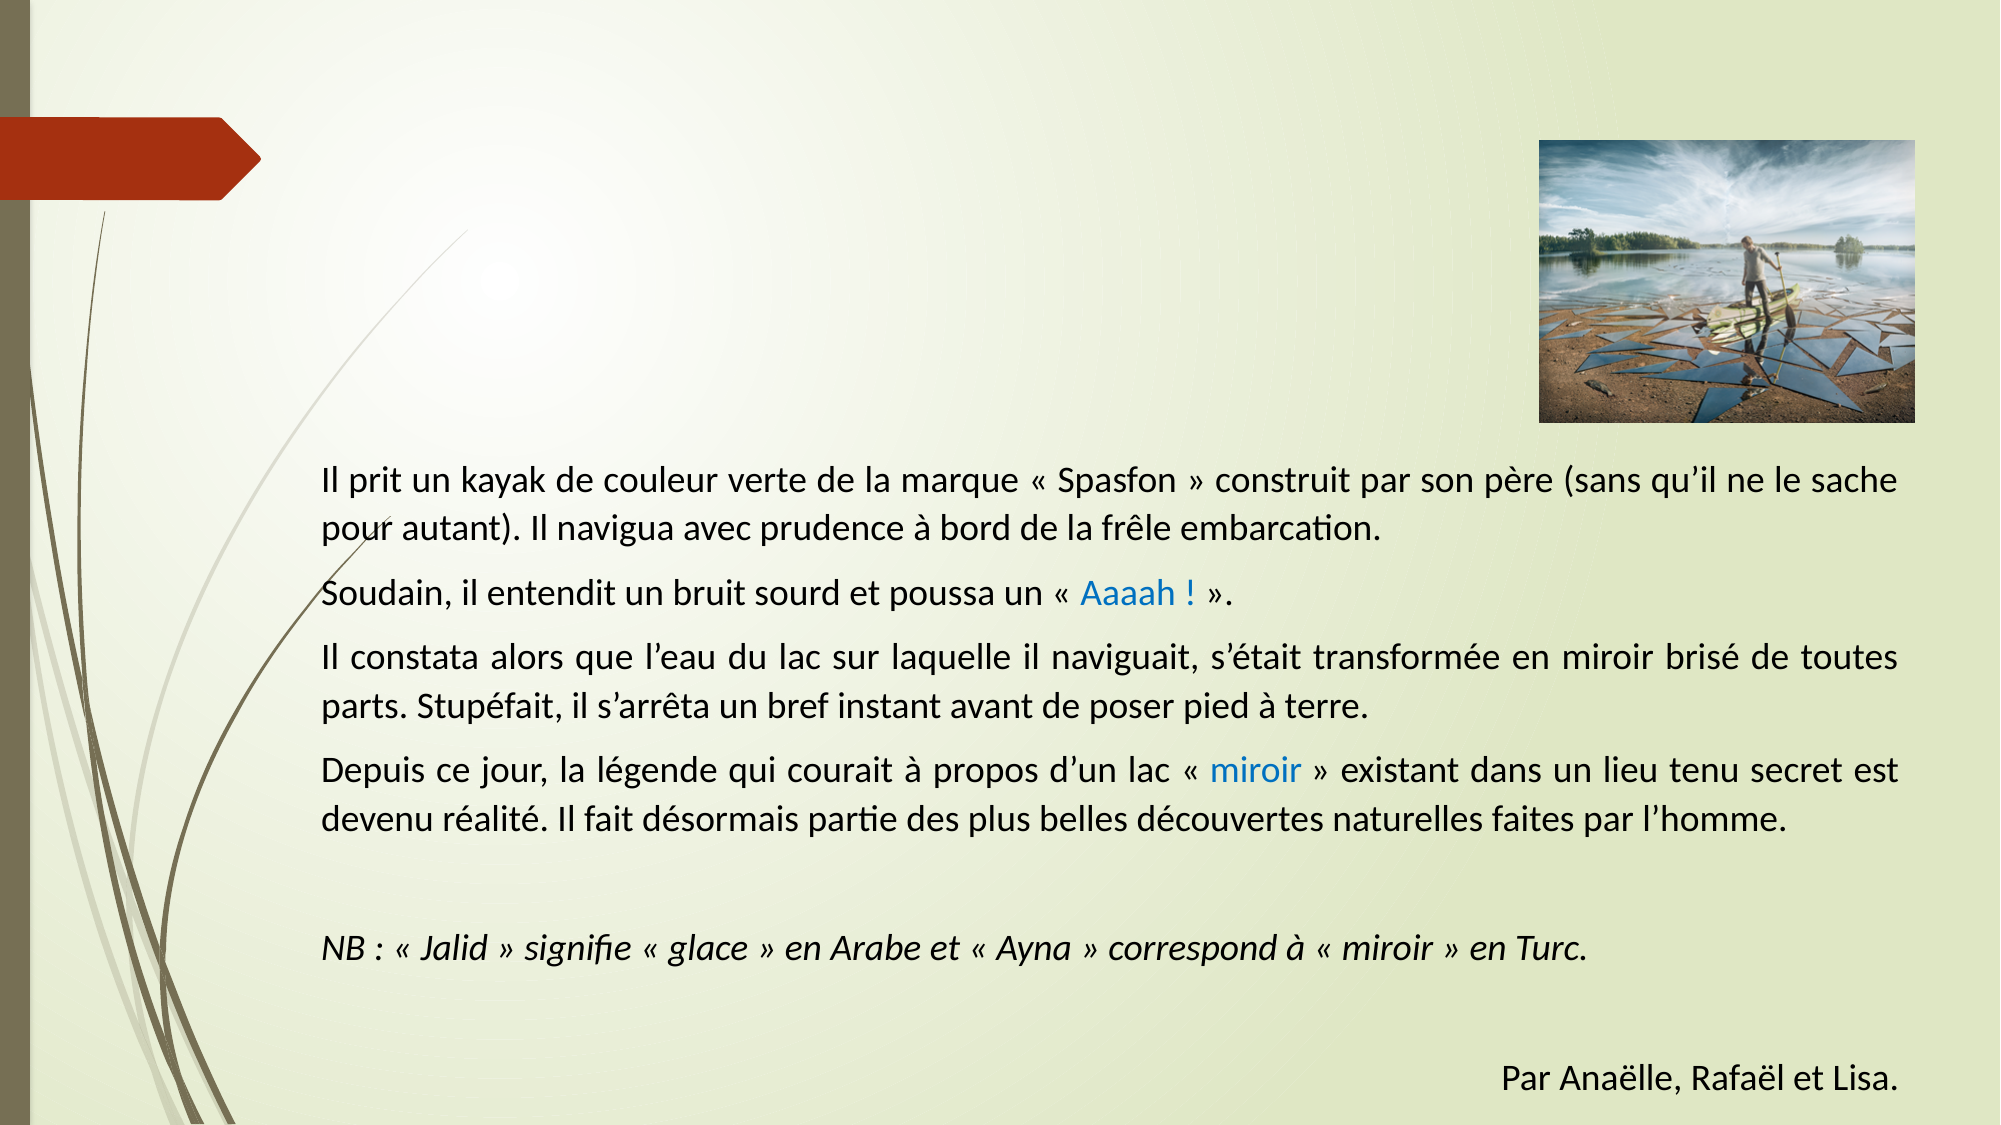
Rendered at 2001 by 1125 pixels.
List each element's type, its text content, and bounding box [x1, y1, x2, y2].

text_box Il prit un kayak de couleur verte de la marque « Spasfon » construit par son père (sans qu’il ne le sache pour autant). Il navigua avec prudence à bord de la frêle embarcation. Soudain, il entendit un bruit sourd et poussa un « Aaaah ! ». Il constata alors que l’eau du lac sur laquelle il naviguait, s’était transformée en miroir brisé de toutes parts. Stupéfait, il s’arrêta un bref instant avant de poser pied à terre. Depuis ce jour, la légende qui courait à propos d’un lac « miroir » existant dans un lieu tenu secret est devenu réalité. Il fait désormais partie des plus belles découvertes naturelles faites par l’homme. NB : « Jalid » signifie « glace » en Arabe et « Ayna » correspond à « miroir » en Turc. Par Anaëlle, Rafaël et Lisa. [306, 444, 1915, 1125]
picture [1539, 139, 1915, 423]
